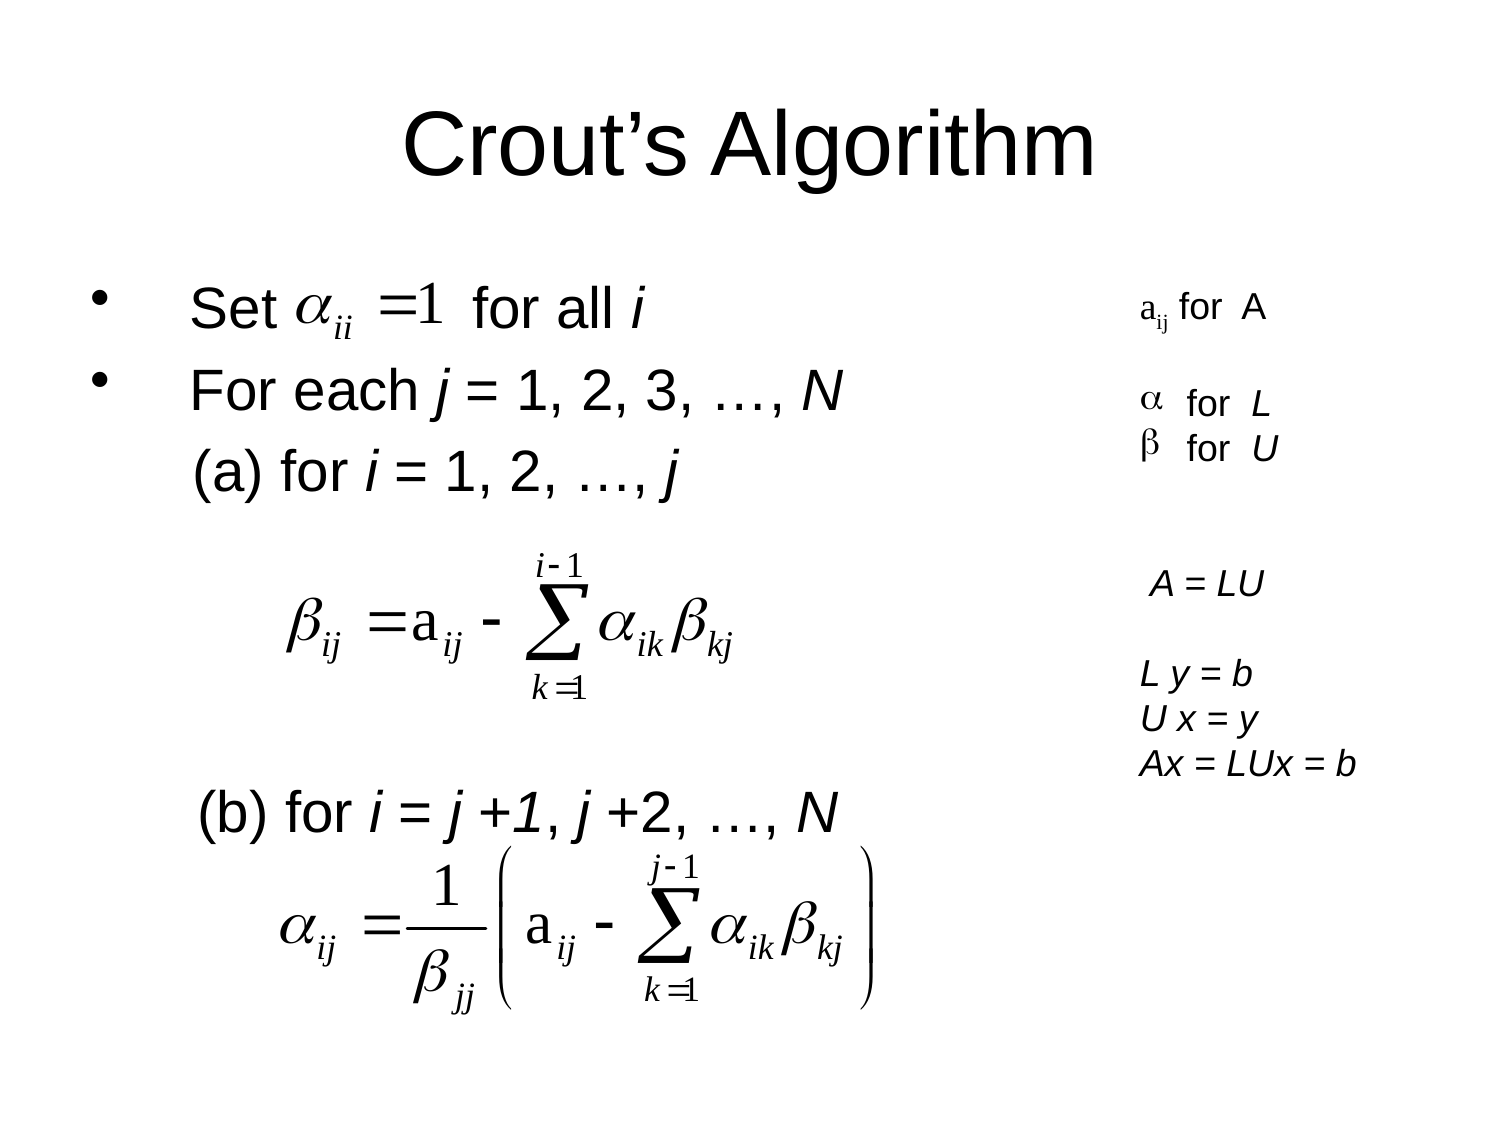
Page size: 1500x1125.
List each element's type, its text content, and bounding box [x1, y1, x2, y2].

list Set for all i For each j = 1, 2, 3, …, N (a) for i = 1, 2, …, j (b) for i = j +1, j +2, …, N [75, 262, 1388, 1063]
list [270, 831, 892, 1026]
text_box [287, 262, 451, 355]
title Crout’s Algorithm [75, 45, 1425, 233]
text_box aij for A for L for U A = LU L y = b U x = y Ax = LUx = b [1125, 274, 1384, 791]
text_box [274, 537, 751, 714]
